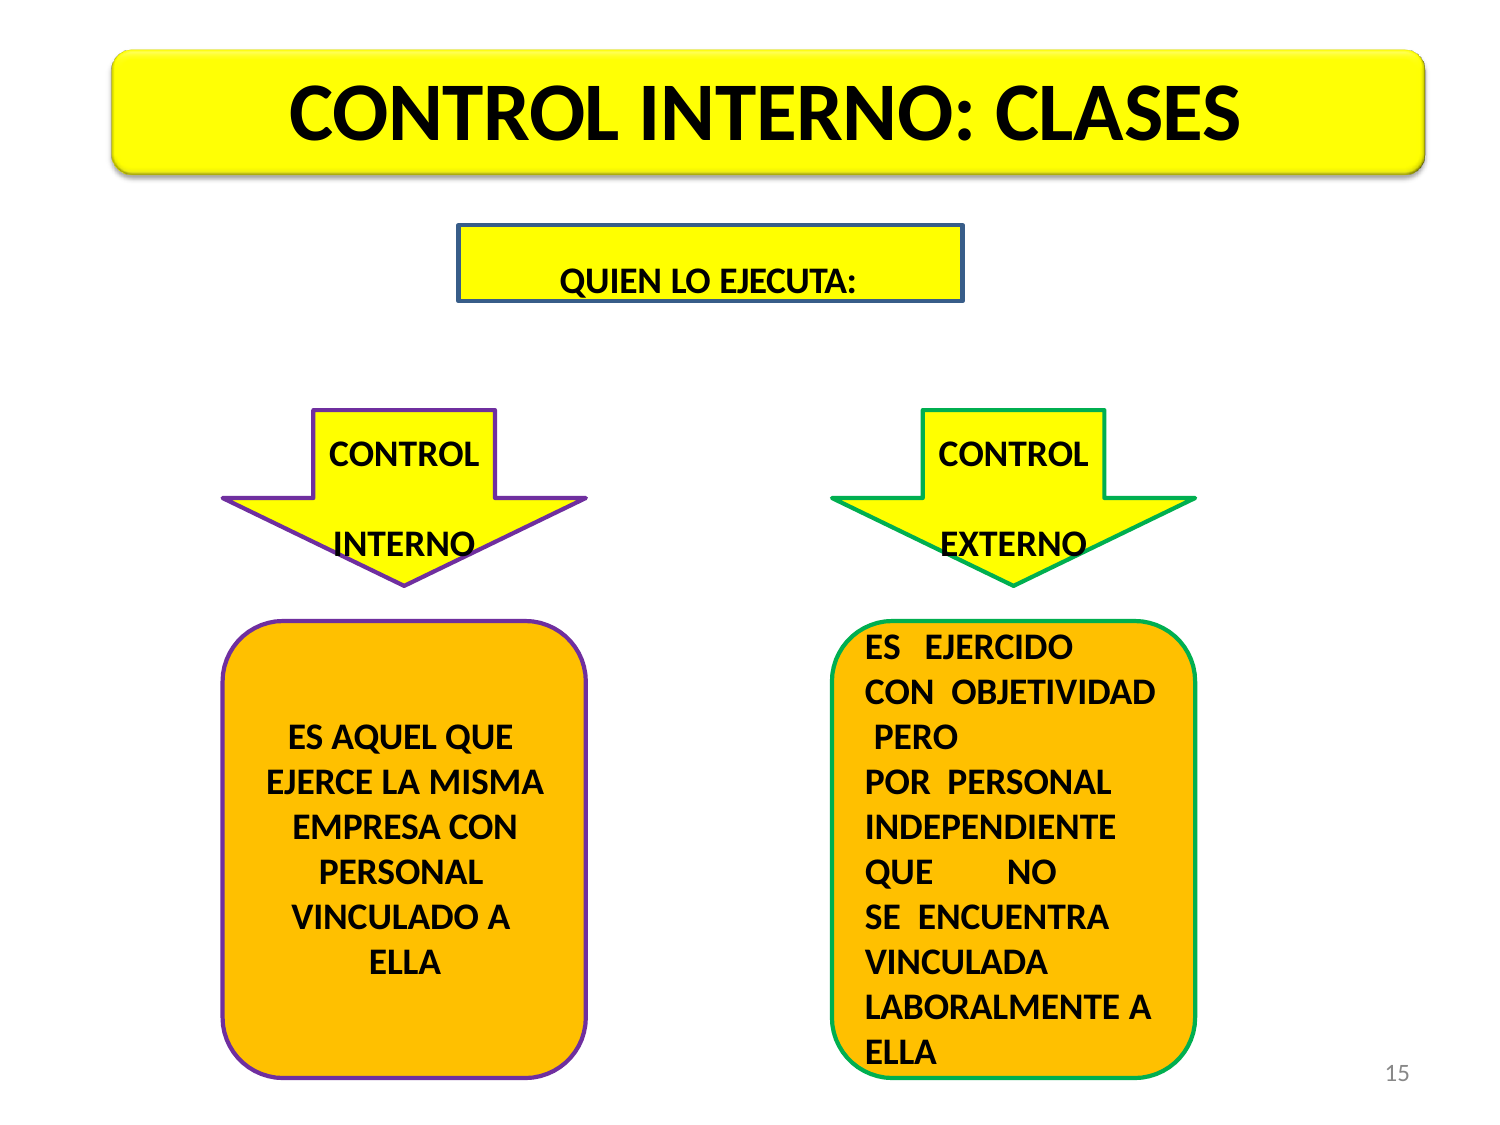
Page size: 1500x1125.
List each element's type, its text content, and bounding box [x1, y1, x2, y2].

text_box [829, 618, 1198, 1081]
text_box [220, 407, 589, 589]
title CONTROL INTERNO: CLASES [287, 192, 1250, 246]
slide_number 15 [1378, 1060, 1417, 1125]
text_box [220, 618, 589, 1081]
text_box QUIEN LO EJECUTA: [458, 246, 963, 302]
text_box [829, 407, 1198, 589]
picture [105, 46, 1432, 184]
